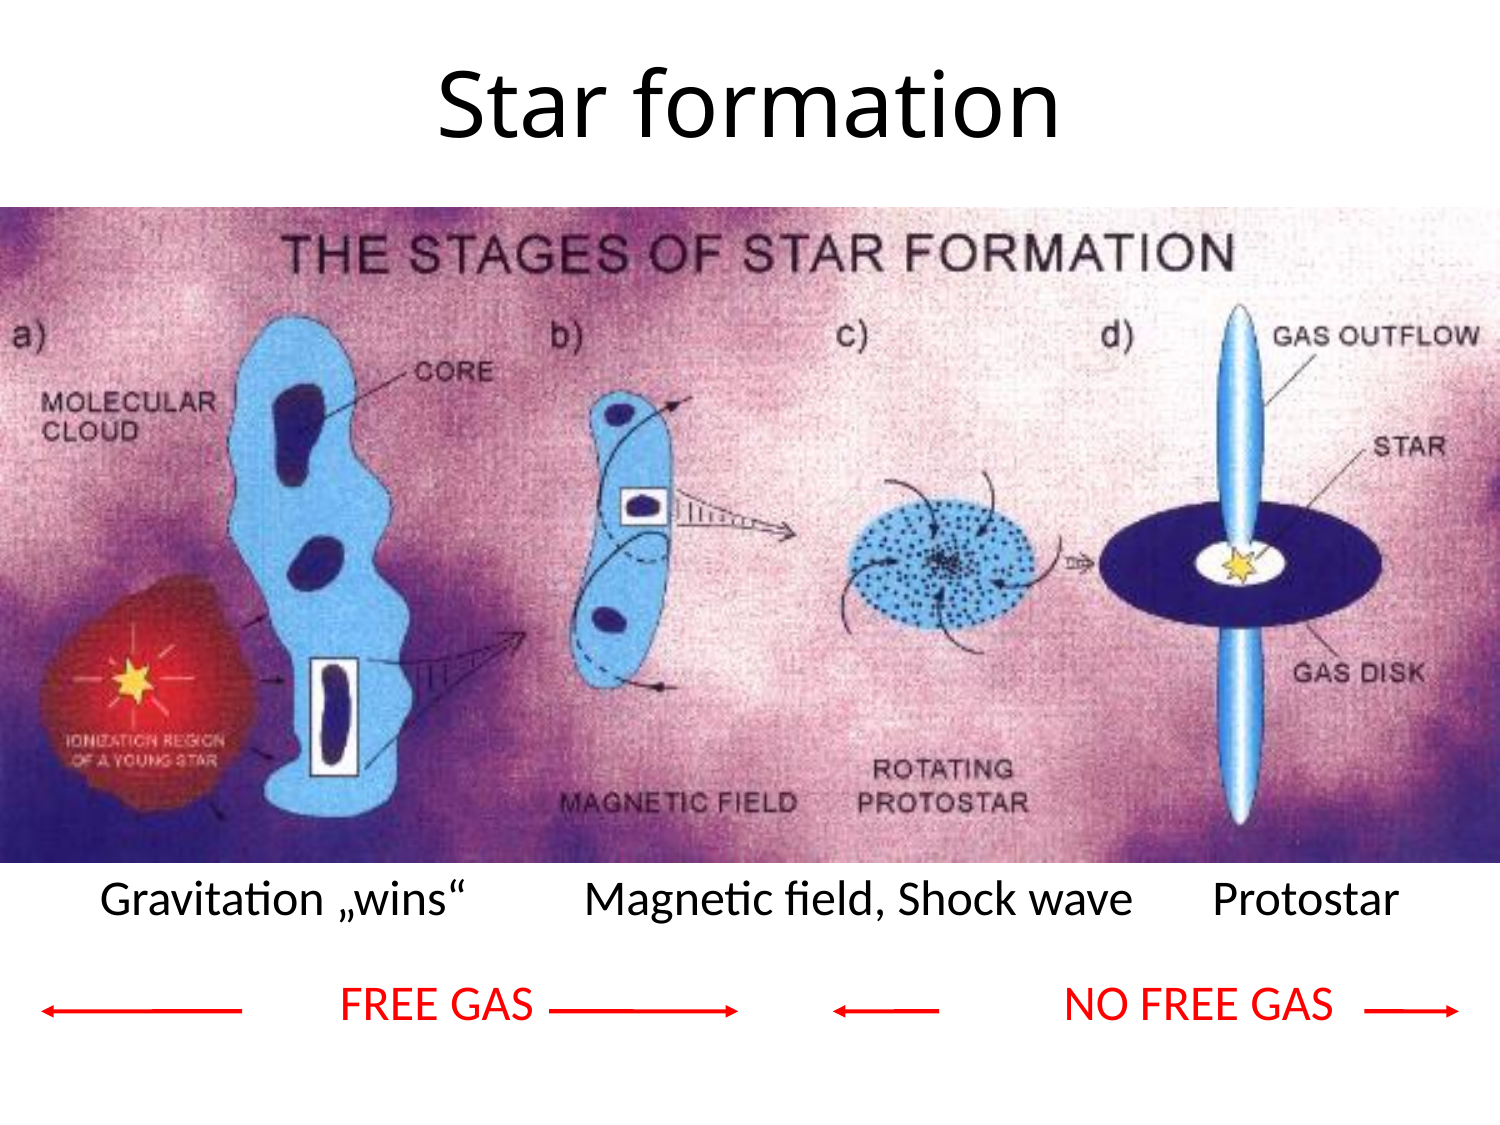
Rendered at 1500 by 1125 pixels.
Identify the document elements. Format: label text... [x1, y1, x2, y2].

text_box Star formation [74, 7, 1425, 195]
text_box [41, 1005, 243, 1018]
text_box Gravitation „wins“ Magnetic field, Shock wave Protostar FREE GAS NO FREE GAS [85, 872, 1340, 1053]
text_box [1364, 1005, 1459, 1018]
text_box [832, 1005, 940, 1018]
picture [0, 207, 1500, 863]
text_box [549, 1005, 739, 1018]
